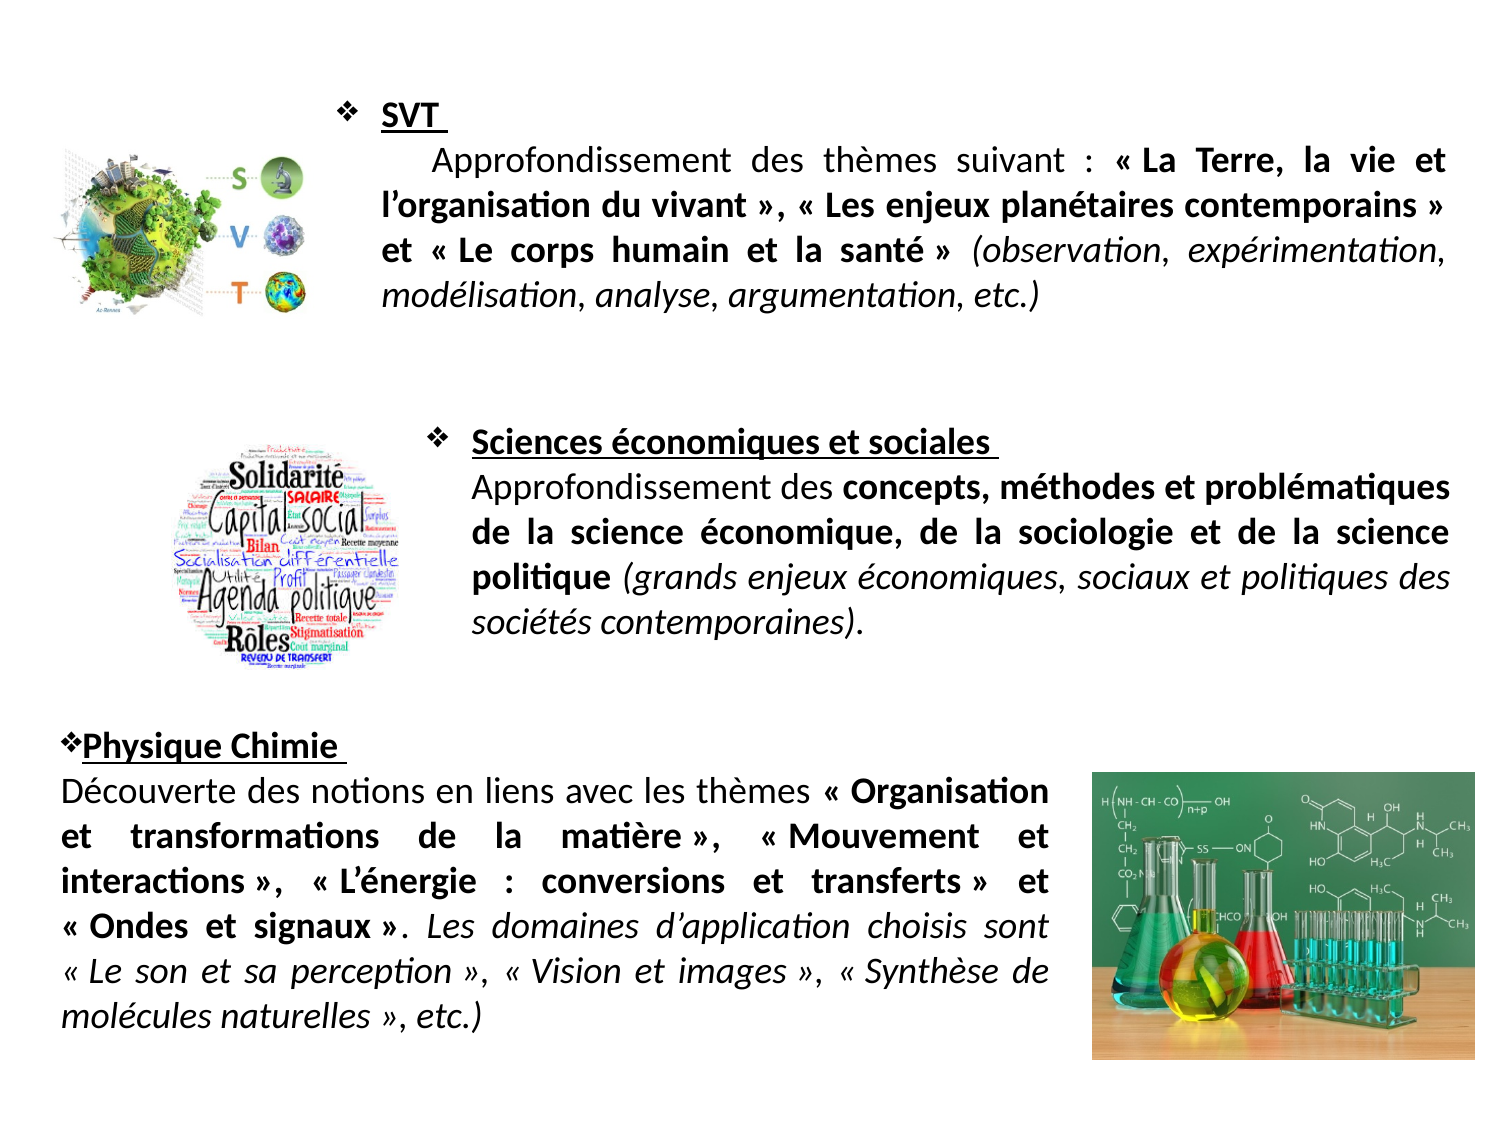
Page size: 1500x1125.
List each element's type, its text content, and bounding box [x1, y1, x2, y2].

picture [170, 444, 402, 670]
picture [1092, 772, 1476, 1060]
text_box Sciences économiques et sociales Approfondissement des concepts, méthodes et problématiques de la science économique, de la sociologie et de la science politique (grands enjeux économiques, sociaux et politiques des sociétés contemporaines). [419, 408, 1459, 650]
text_box SVT Approfondissement des thèmes suivant : « La Terre, la vie et l’organisation du vivant », « Les enjeux planétaires contemporains » et « Le corps humain et la santé » (observation, expérimentation, modélisation, analyse, argumentation, etc.) [341, 90, 1447, 316]
text_box Physique Chimie Découverte des notions en liens avec les thèmes « Organisation et transformations de la matière », « Mouvement et interactions », « L’énergie : conversions et transferts » et « Ondes et signaux ». Les domaines d’application choisis sont « Le son et sa perception », « Vision et images », « Synthèse de molécules naturelles », etc.) [53, 668, 1058, 1045]
picture [29, 77, 337, 386]
